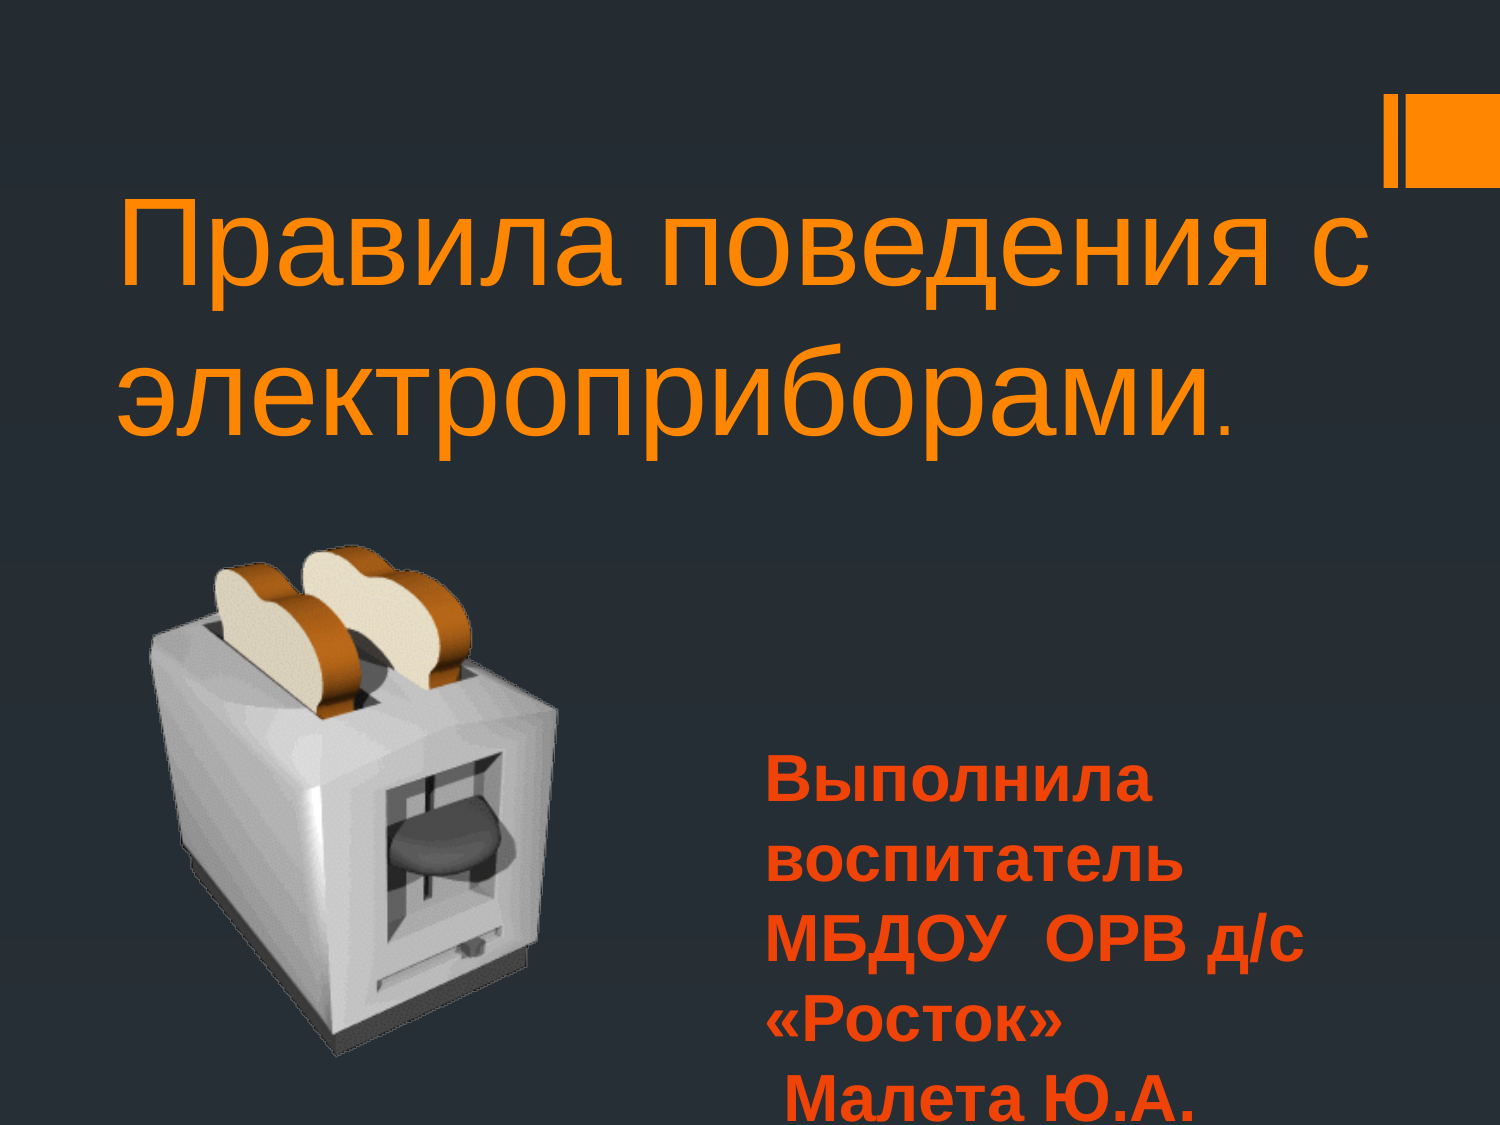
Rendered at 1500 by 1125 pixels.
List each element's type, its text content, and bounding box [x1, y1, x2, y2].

title Правила поведения с электроприборами. [100, 0, 1477, 468]
text_box Выполнила воспитатель МБДОУ ОРВ д/с «Росток» Малета Ю.А. [750, 727, 1424, 1125]
picture [99, 467, 704, 1072]
